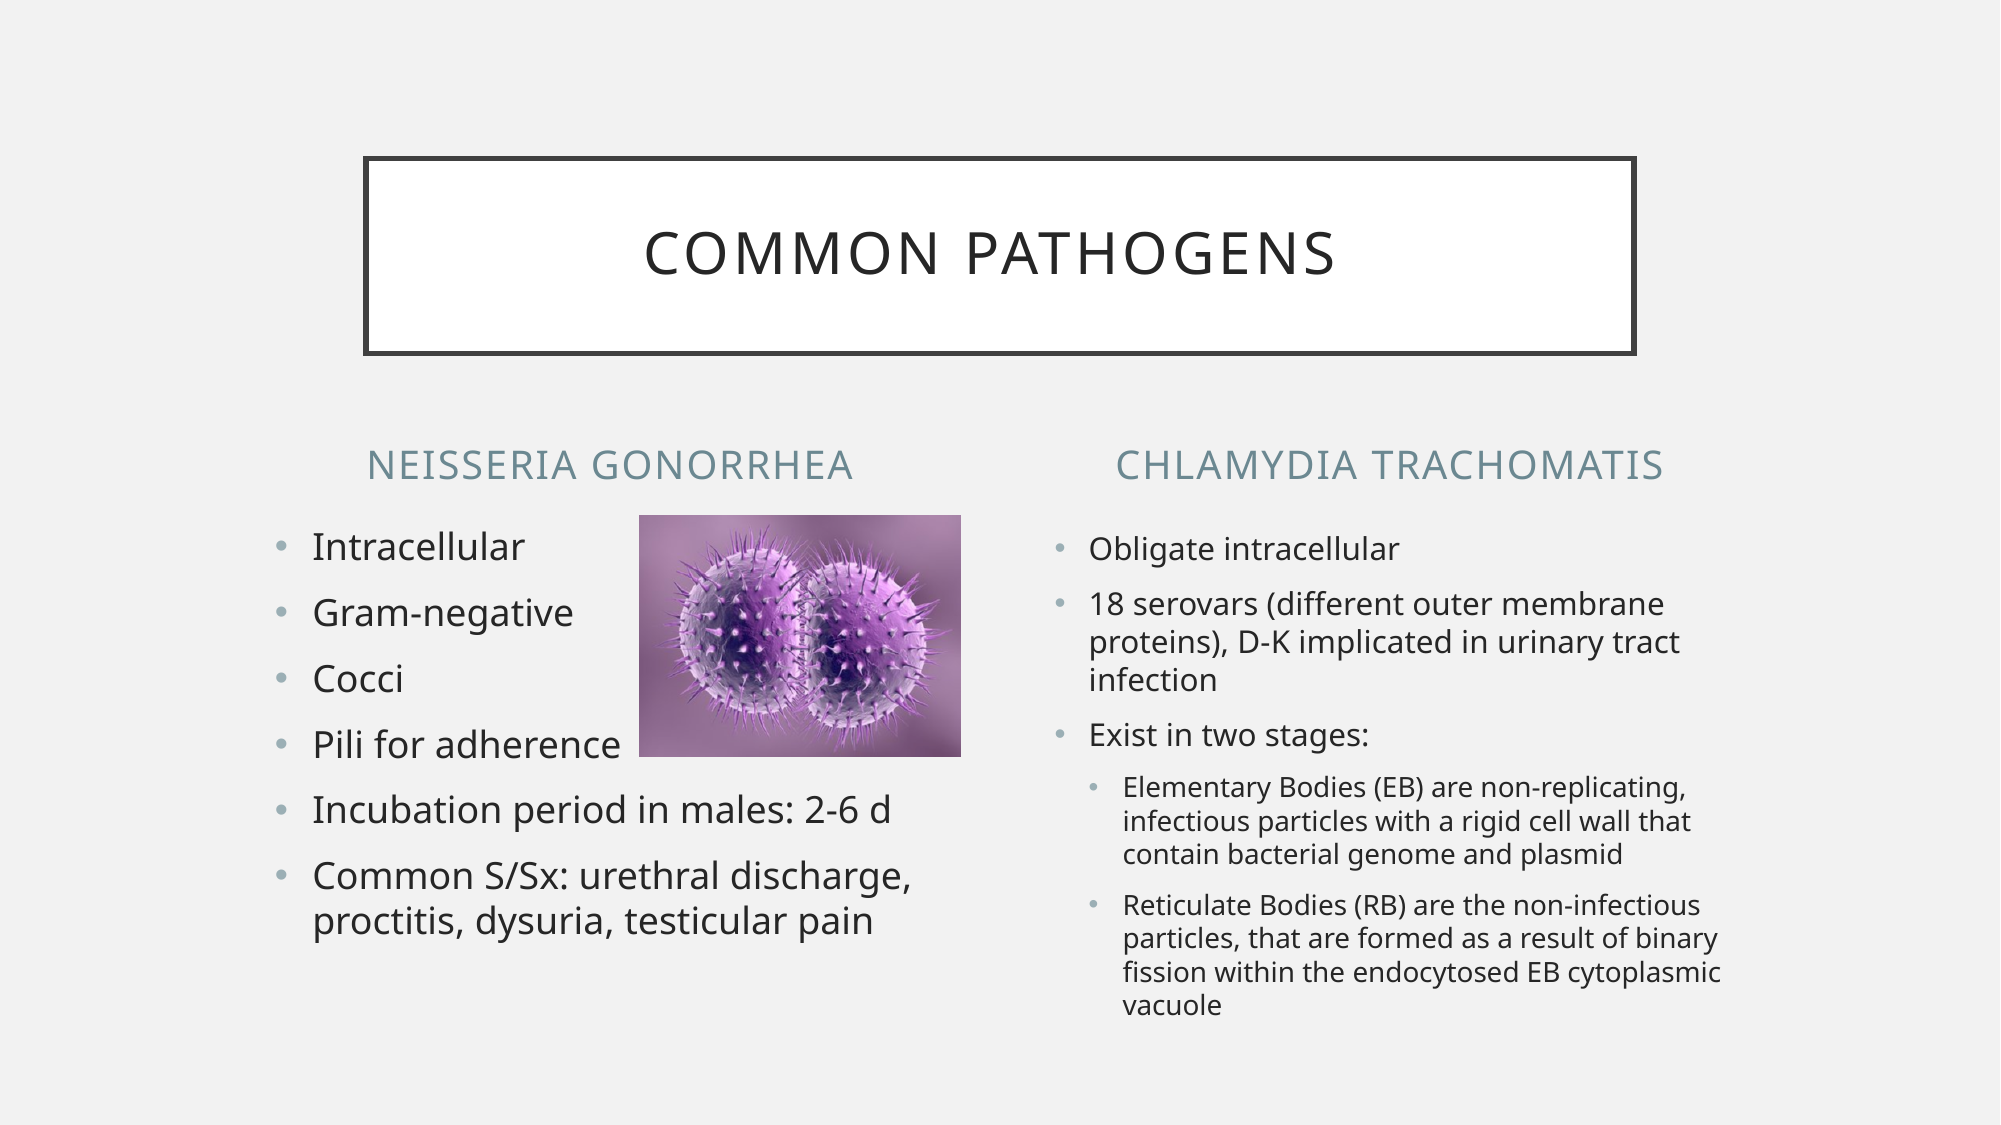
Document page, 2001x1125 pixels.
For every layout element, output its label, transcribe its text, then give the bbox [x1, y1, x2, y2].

list Intracellular Gram-negative Cocci Pili for adherence Incubation period in males: 2-6 d Common S/Sx: urethral discharge, proctitis, dysuria, testicular pain [259, 515, 961, 1037]
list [639, 515, 961, 757]
text_box Obligate intracellular 18 serovars (different outer membrane proteins), D-K implicated in urinary tract infection Exist in two stages: Elementary Bodies (EB) are non-replicating, infectious particles with a rigid cell wall that contain bacterial genome and plasmid Reticulate Bodies (RB) are the non-infectious particles, that are formed as a result of binary fission within the endocytosed EB cytoplasmic vacuole [1039, 521, 1741, 1037]
title Common Pathogens [363, 156, 1637, 356]
list Neisseria gonorrhea [259, 379, 961, 495]
list Chlamydia trachomatis [1039, 379, 1741, 495]
